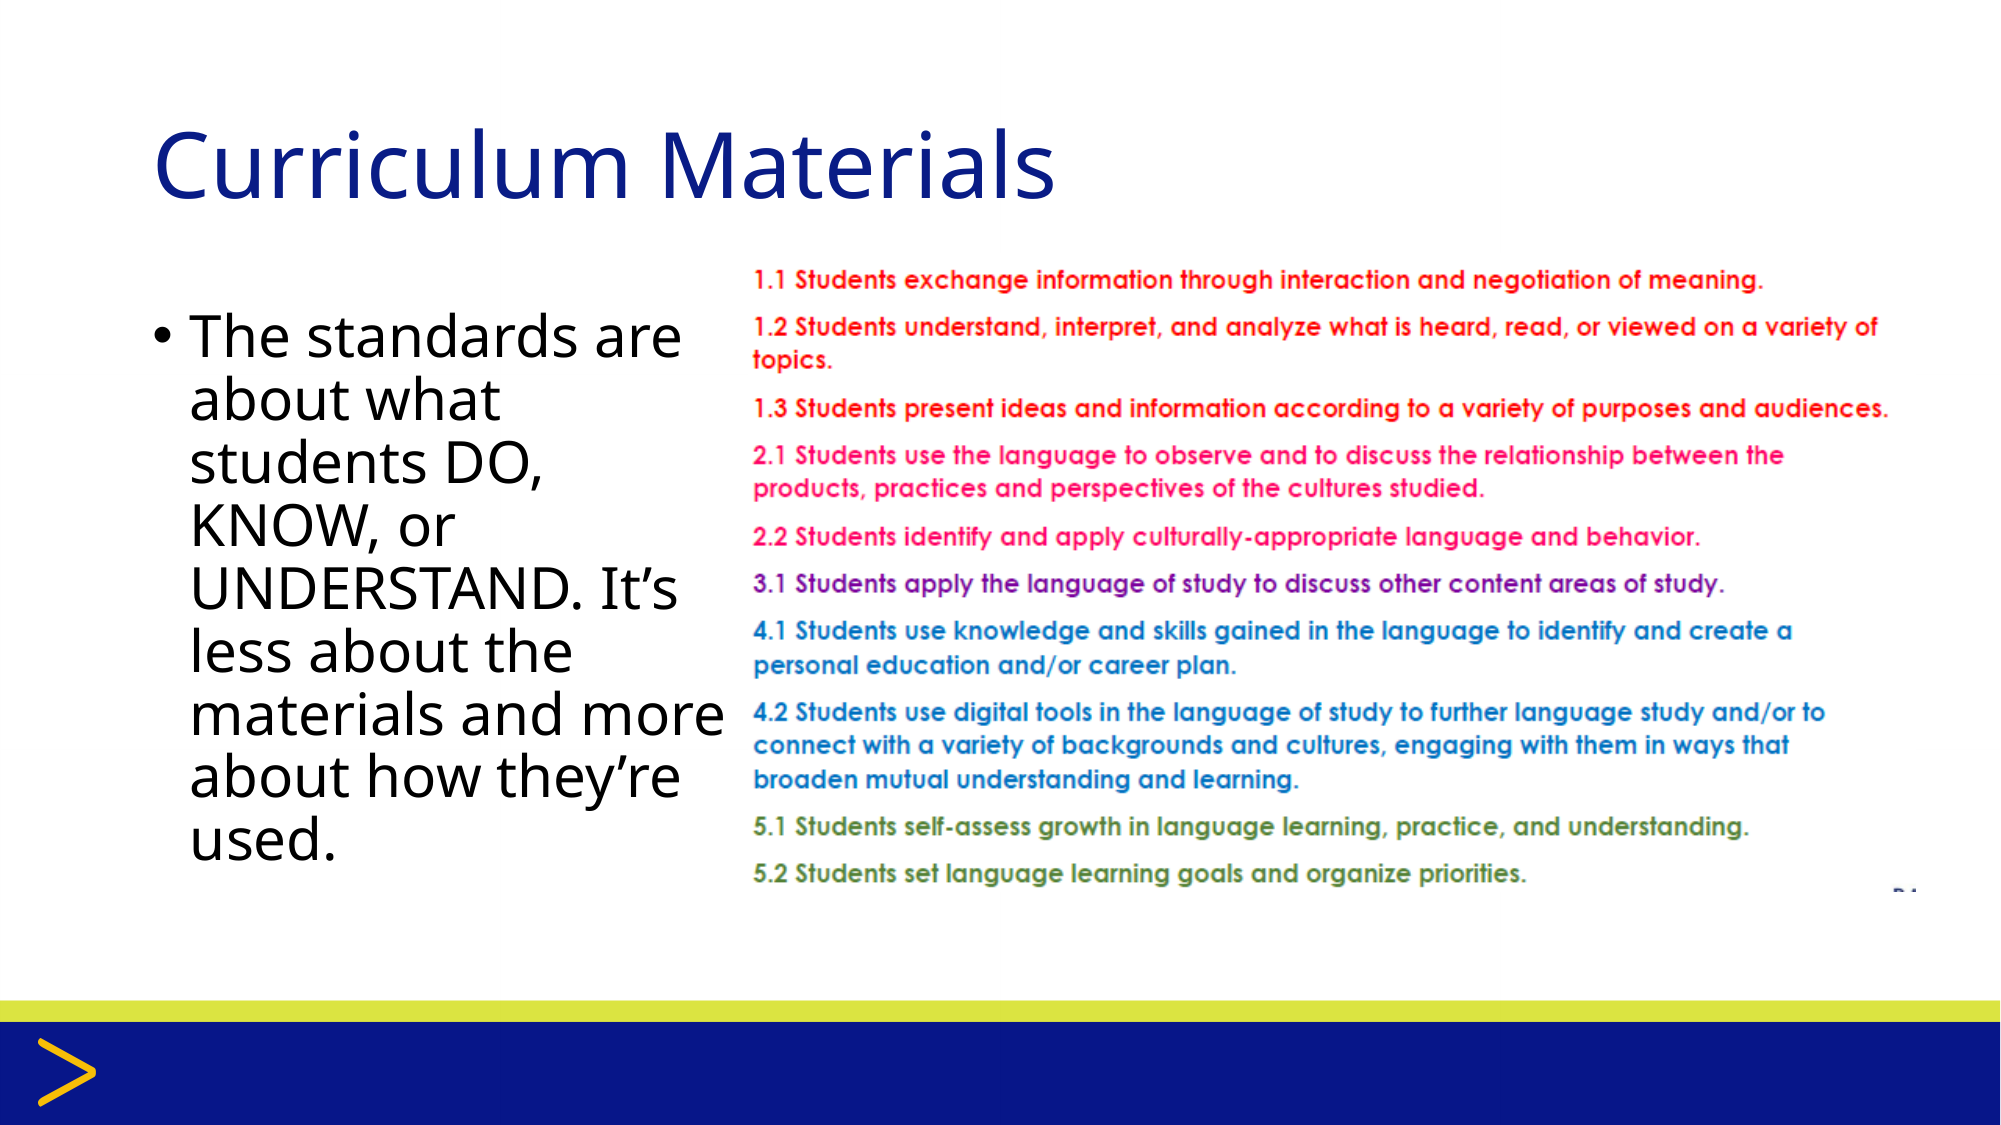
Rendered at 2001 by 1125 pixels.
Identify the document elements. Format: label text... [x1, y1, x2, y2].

title Curriculum Materials [137, 59, 1863, 278]
list The standards are about what students DO, KNOW, or UNDERSTAND. It’s less about the materials and more about how they’re used. [137, 299, 749, 1014]
picture [0, 0, 2001, 1125]
